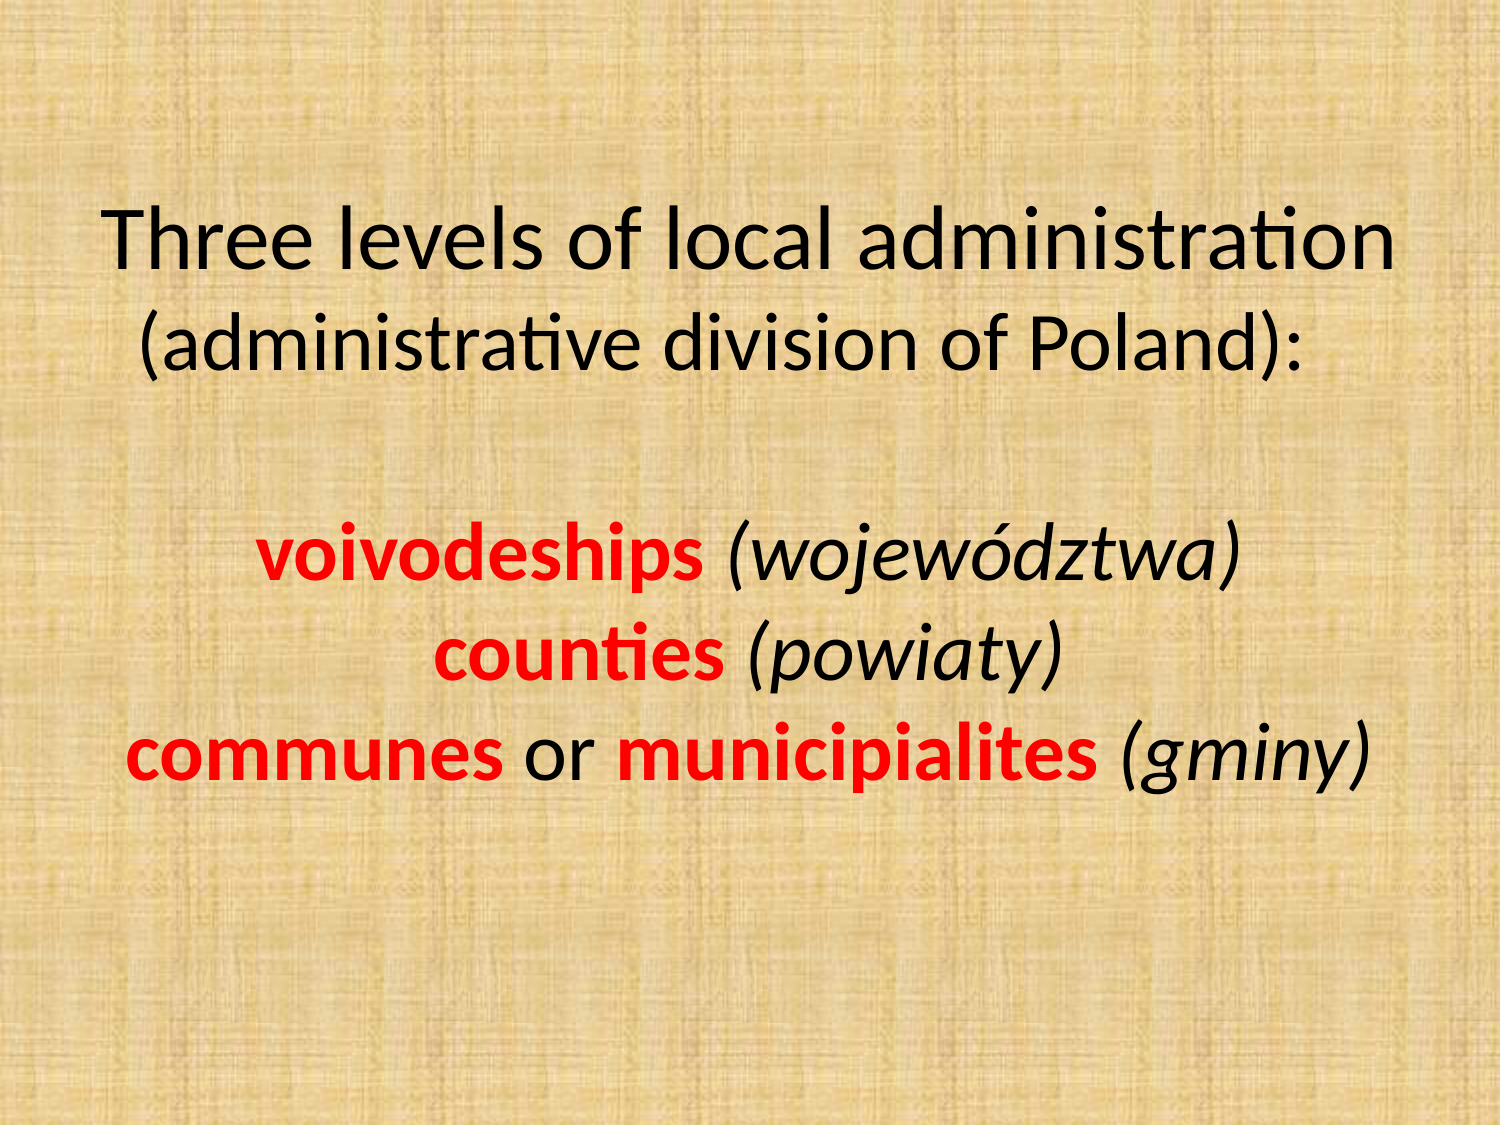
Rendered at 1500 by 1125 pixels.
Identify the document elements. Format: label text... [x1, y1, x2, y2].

title Three levels of local administration (administrative division of Poland): voivodeships (województwa) counties (powiaty) communes or municipialites (gminy) [0, 0, 1500, 1125]
